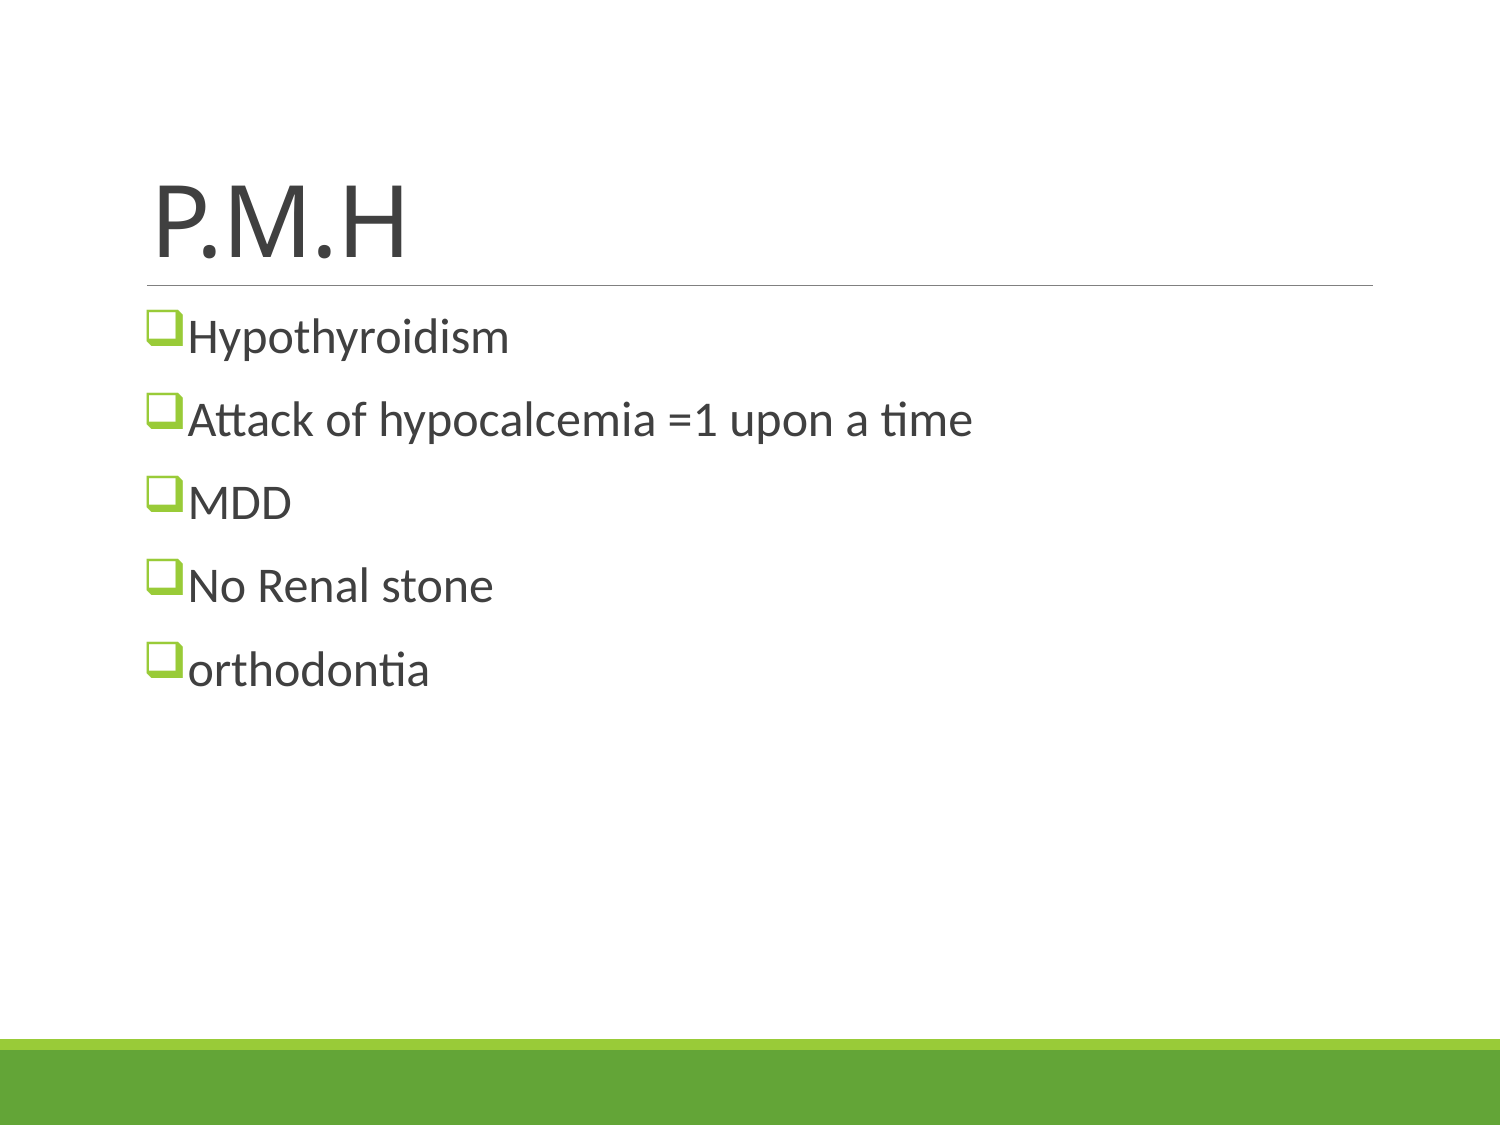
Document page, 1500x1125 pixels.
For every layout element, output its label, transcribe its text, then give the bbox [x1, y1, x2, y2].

title P.M.H [135, 47, 1373, 285]
list Hypothyroidism Attack of hypocalcemia =1 upon a time MDD No Renal stone orthodontia [135, 302, 1373, 963]
